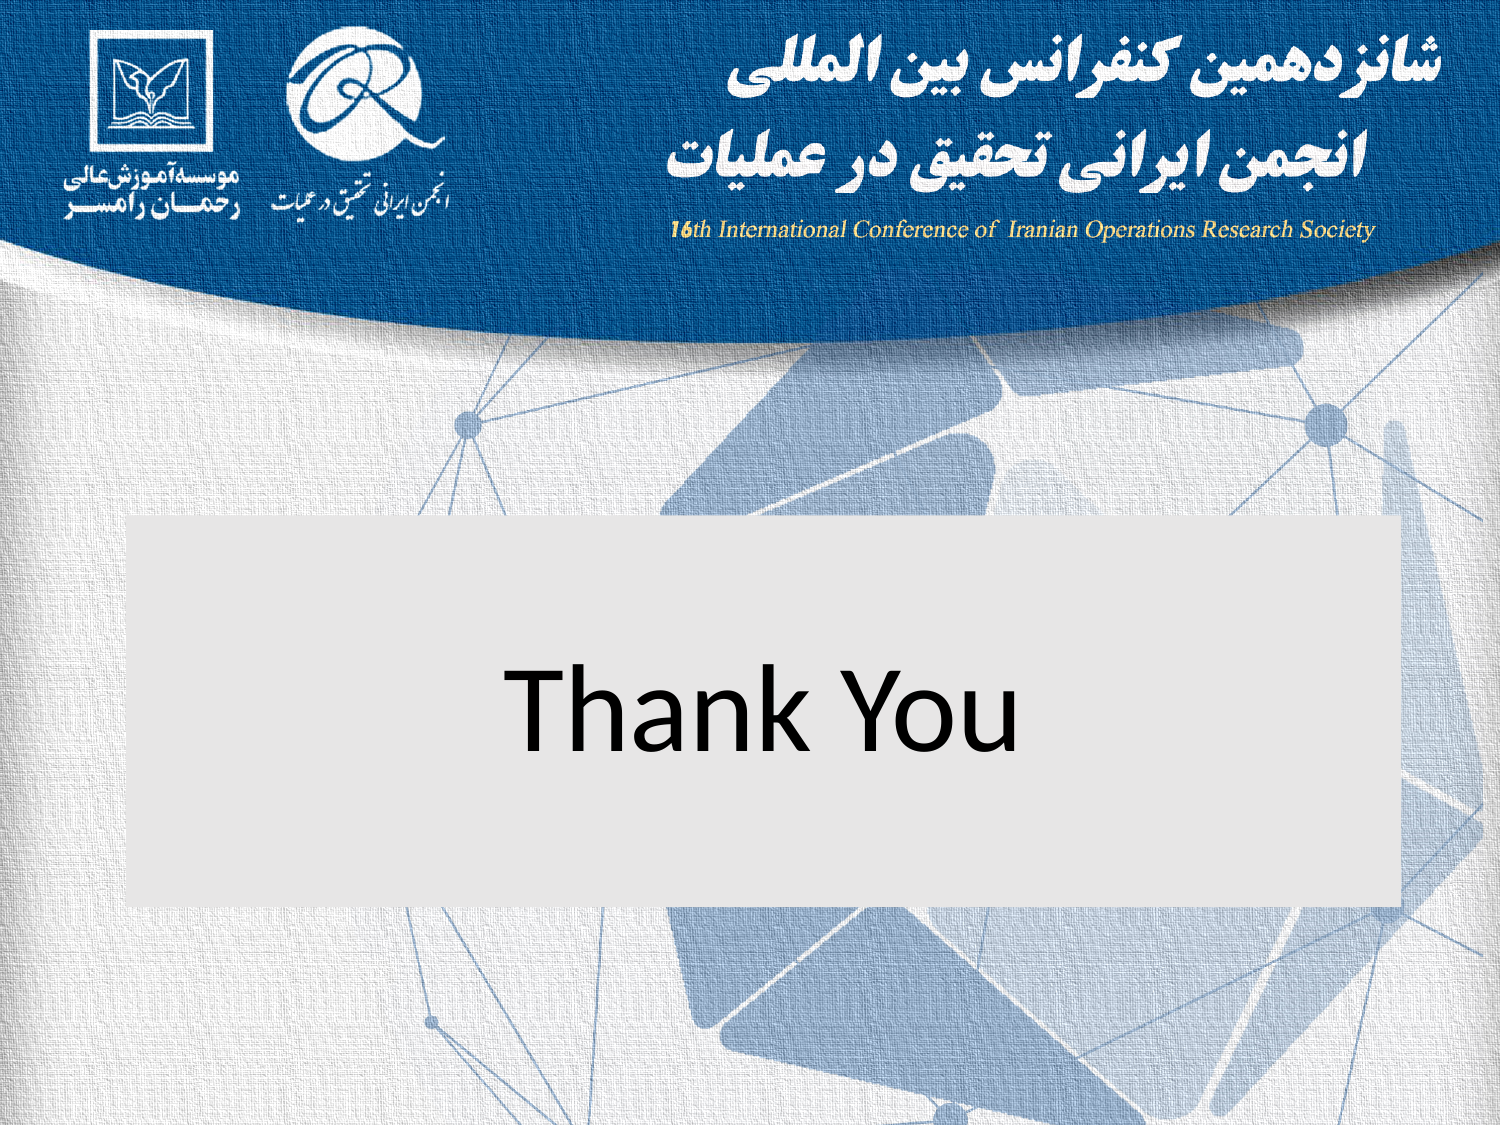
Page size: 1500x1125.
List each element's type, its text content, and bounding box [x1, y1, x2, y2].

picture [0, 0, 1500, 1125]
title Thank You [126, 515, 1402, 908]
